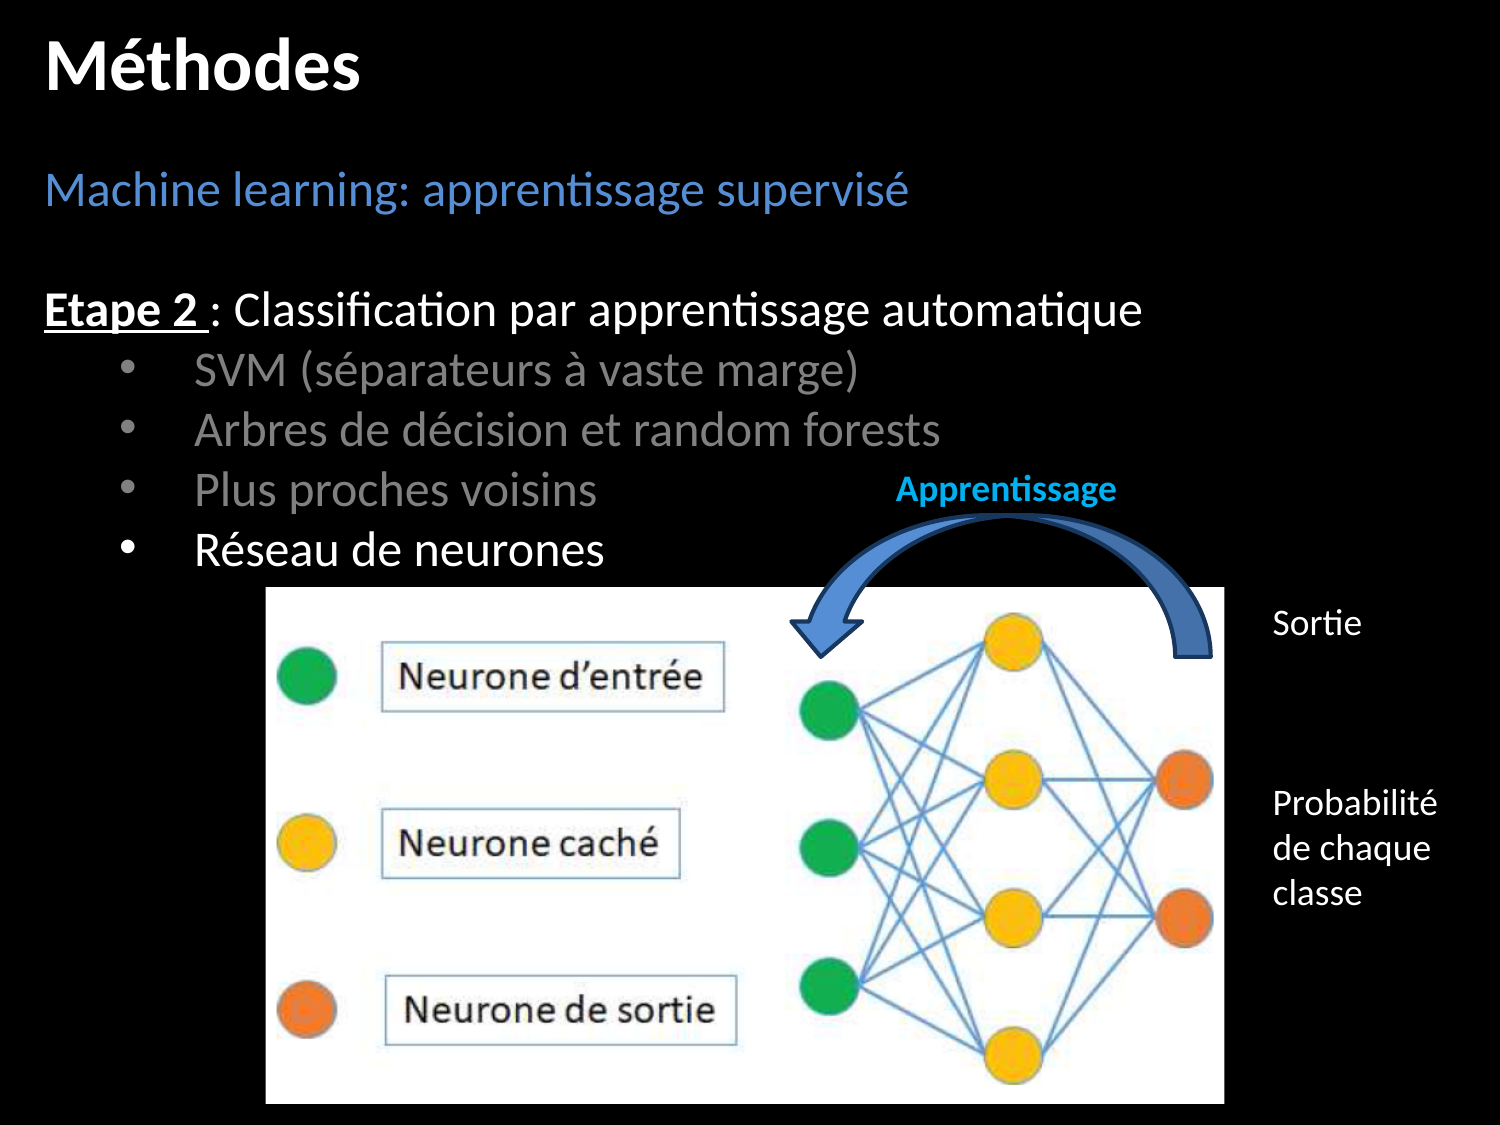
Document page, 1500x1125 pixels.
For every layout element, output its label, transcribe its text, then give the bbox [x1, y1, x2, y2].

text_box Machine learning: apprentissage supervisé Etape 2 : Classification par apprentissage automatique SVM (séparateurs à vaste marge) Arbres de décision et random forests Plus proches voisins Réseau de neurones [29, 148, 1500, 584]
text_box Apprentissage [881, 456, 1271, 516]
text_box [826, 516, 1188, 585]
text_box Méthodes [29, 7, 479, 113]
picture [265, 587, 1225, 1104]
